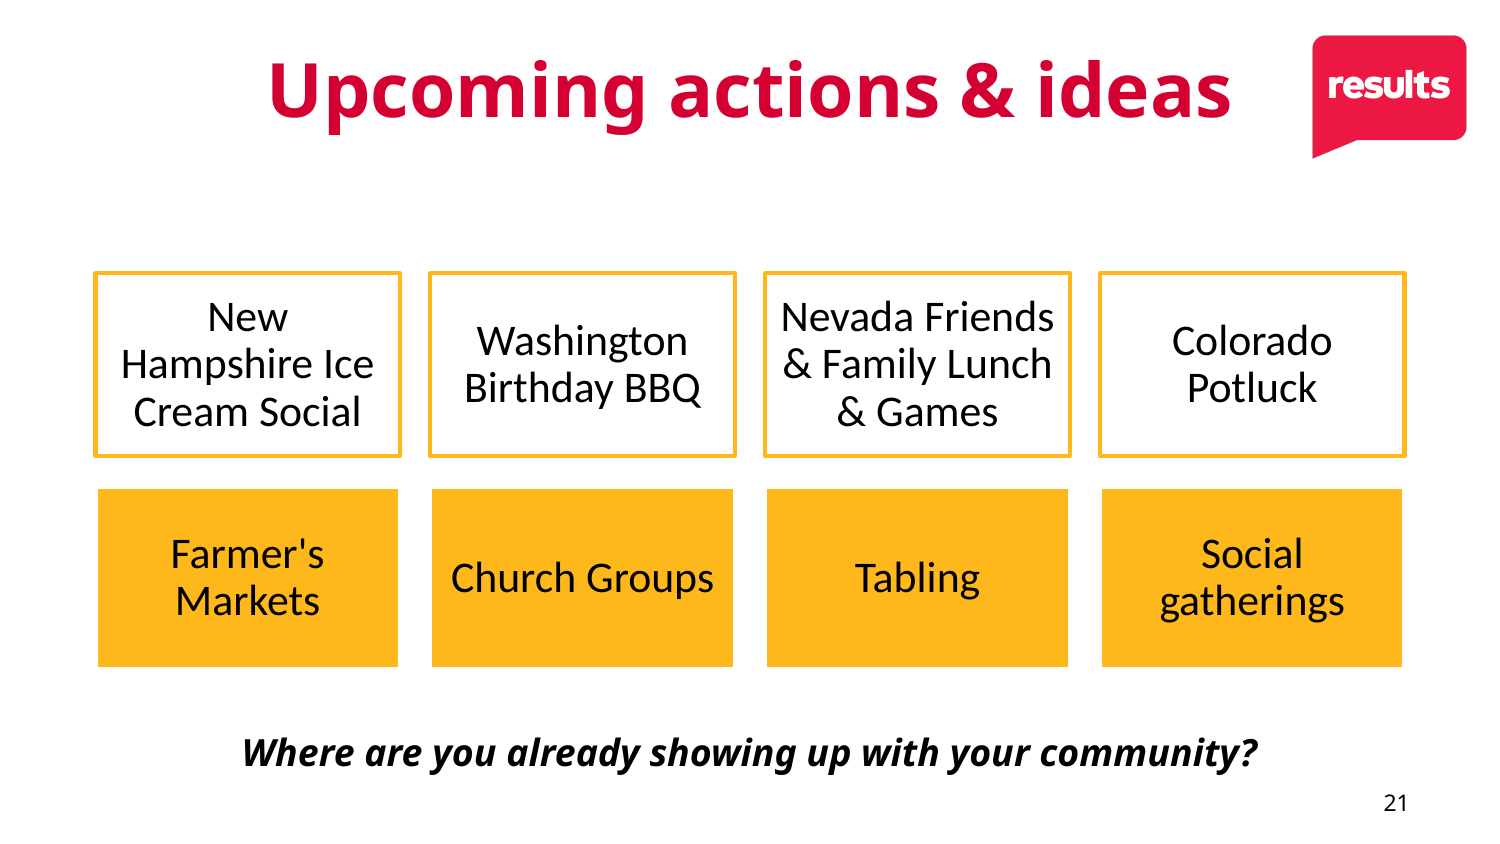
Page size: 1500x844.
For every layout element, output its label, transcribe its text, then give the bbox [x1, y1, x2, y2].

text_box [94, 178, 1406, 765]
slide_number 21 [1074, 782, 1425, 827]
title Upcoming actions & ideas [142, 16, 1358, 158]
picture [1289, 13, 1490, 175]
text_box Where are you already showing up with your community? [66, 721, 1434, 782]
